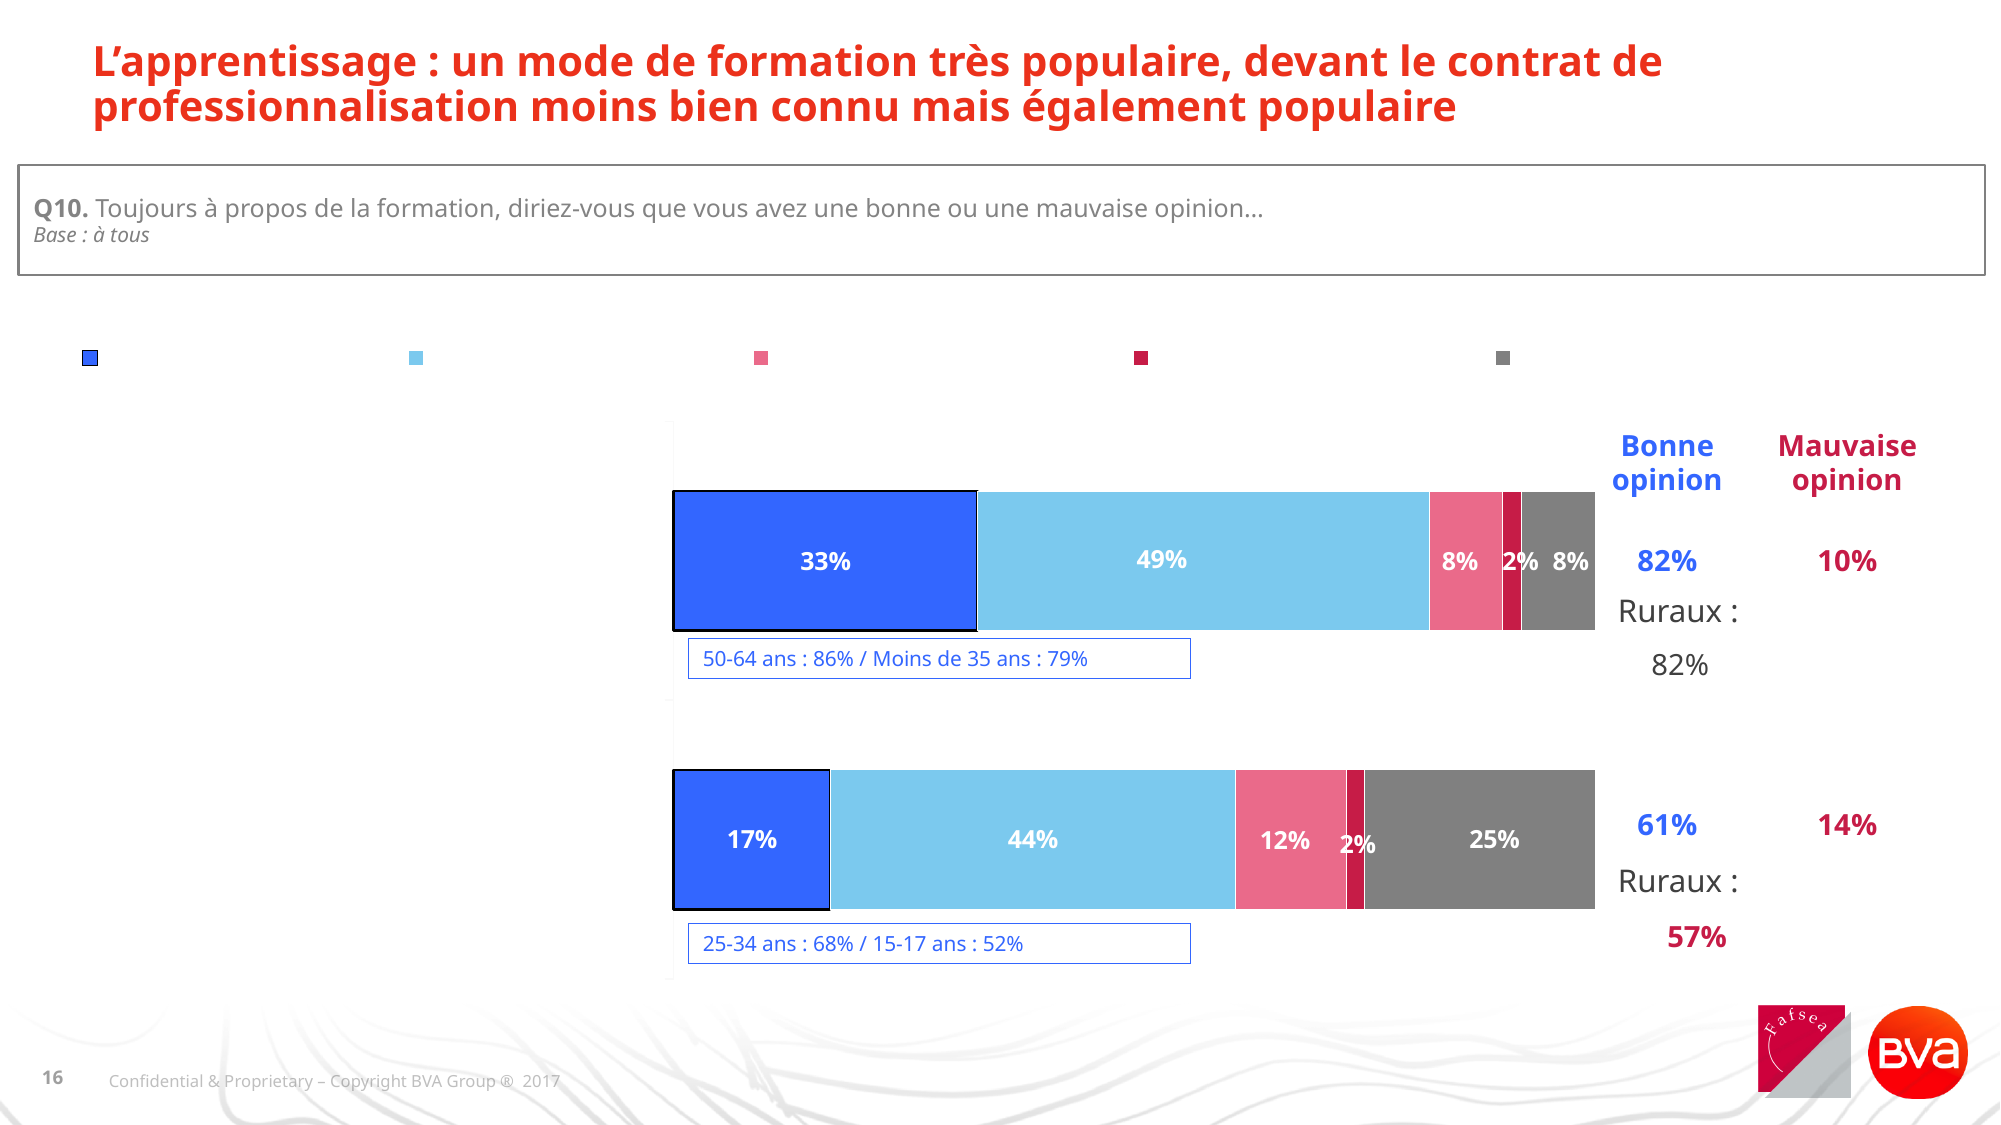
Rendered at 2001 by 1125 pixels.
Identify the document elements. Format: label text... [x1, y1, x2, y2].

title L’apprentissage : un mode de formation très populaire, devant le contrat de professionnalisation moins bien connu mais également populaire [77, 30, 1972, 141]
picture [0, 1003, 2000, 1125]
chart [64, 298, 1948, 1015]
text_box Q10. Toujours à propos de la formation, diriez-vous que vous avez une bonne ou une mauvaise opinion… Base : à tous [16, 162, 1987, 277]
